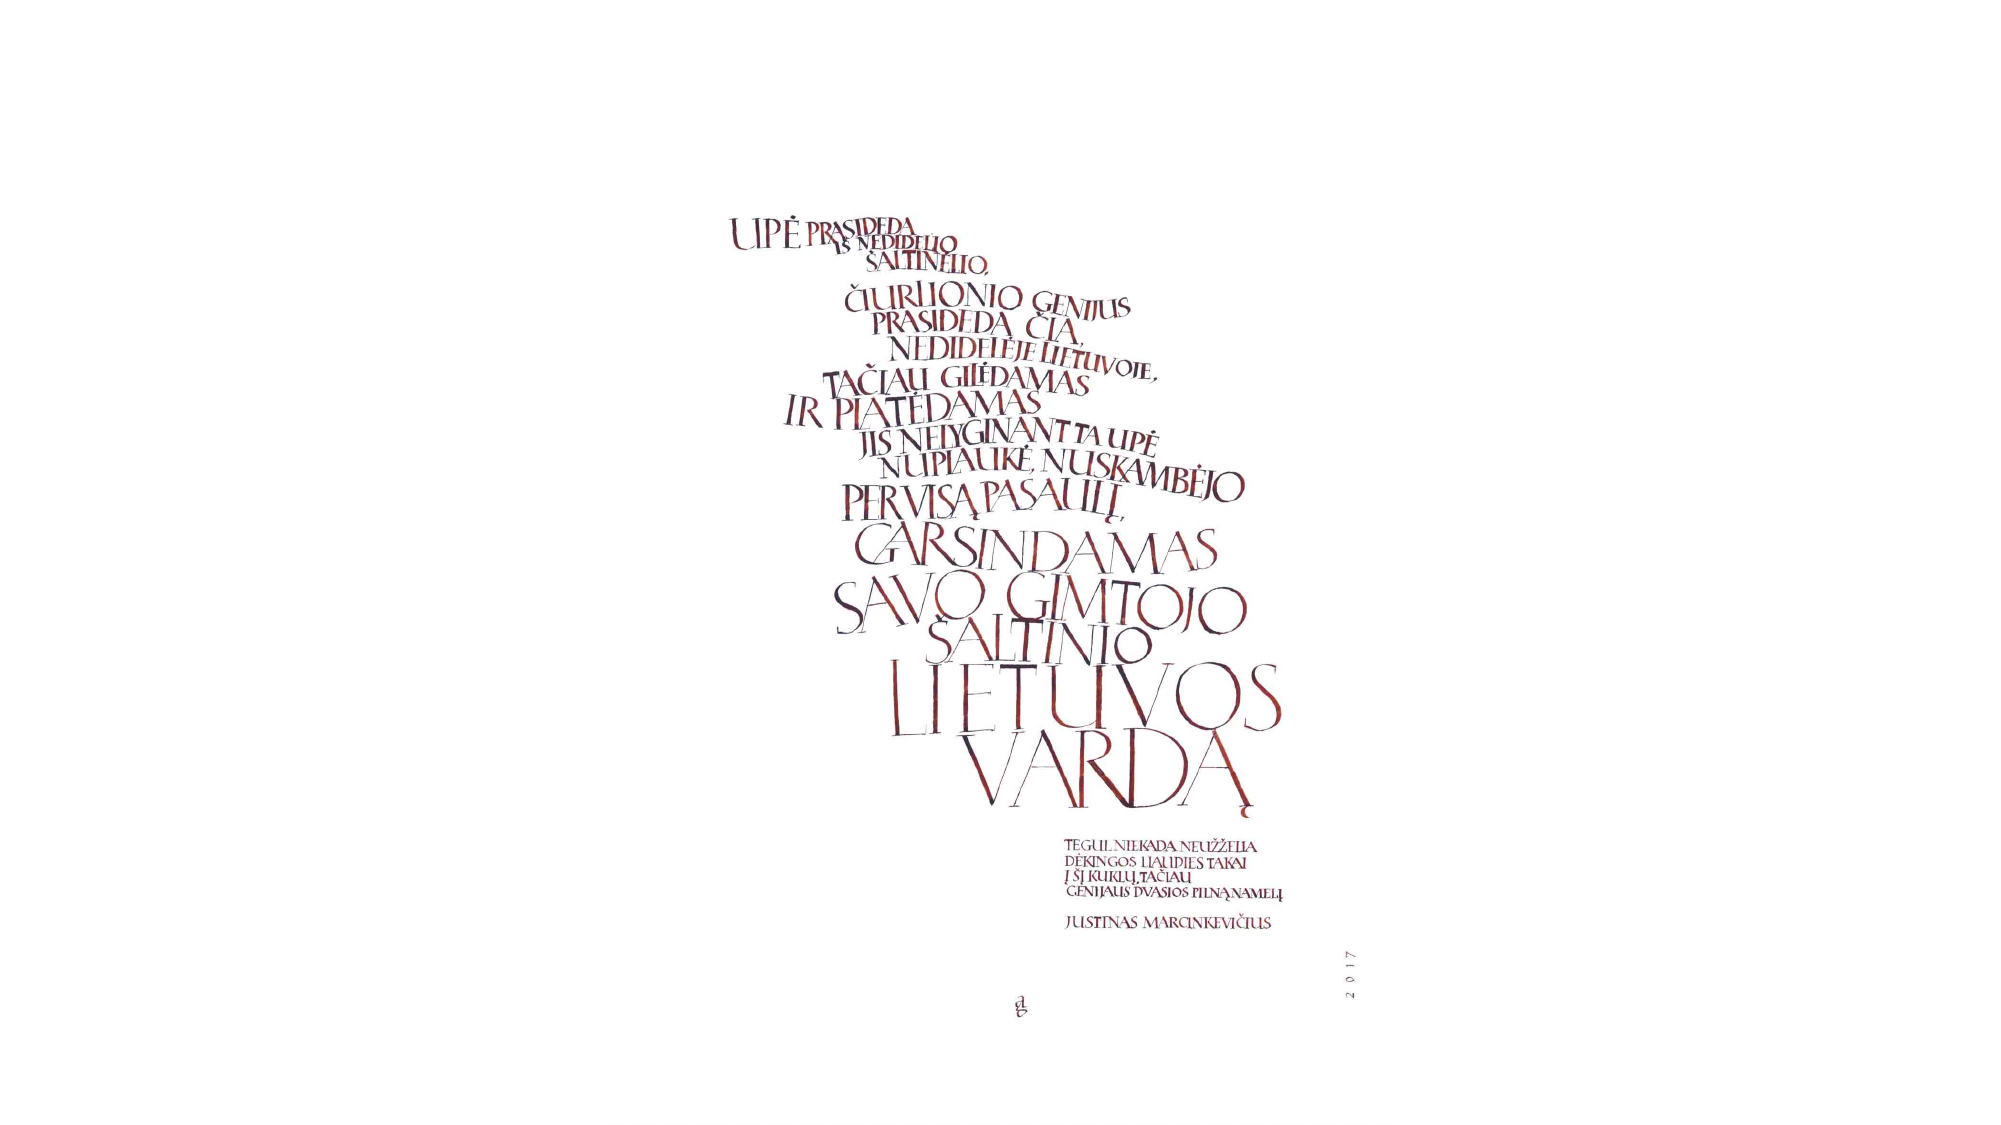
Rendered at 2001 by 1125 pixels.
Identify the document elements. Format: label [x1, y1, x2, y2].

picture [602, 0, 1398, 1125]
